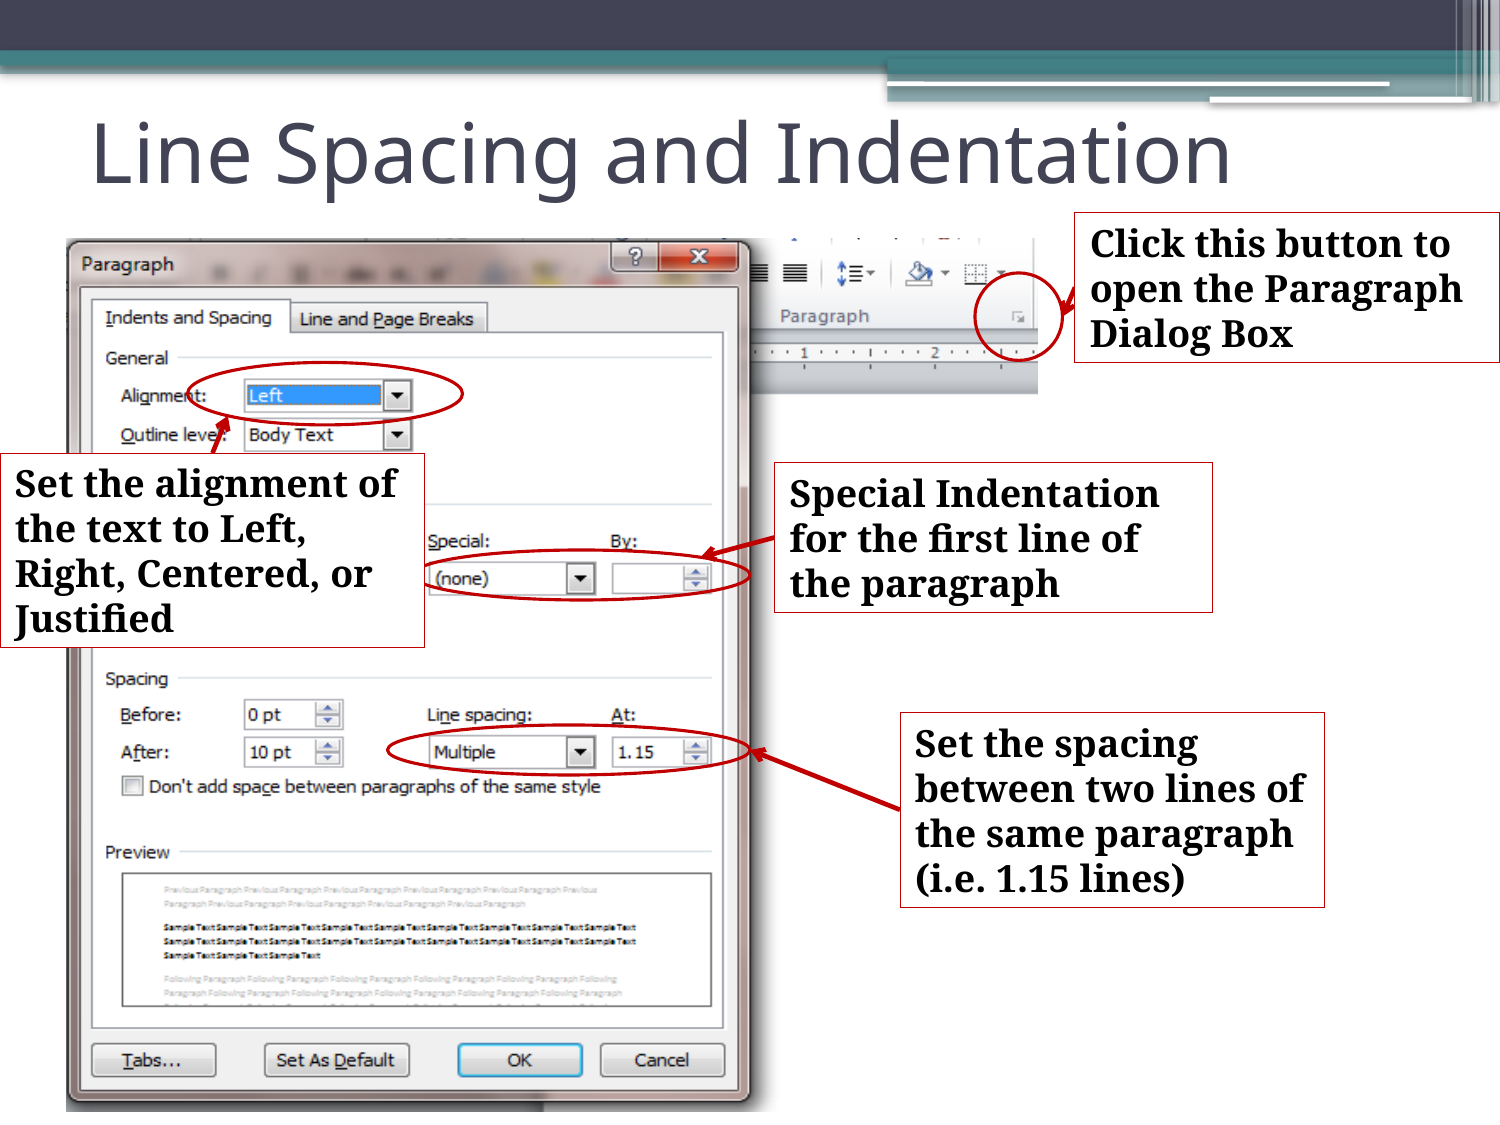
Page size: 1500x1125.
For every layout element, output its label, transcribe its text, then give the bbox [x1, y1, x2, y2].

text_box Click this button to open the Paragraph Dialog Box [1074, 212, 1500, 363]
text_box Special Indentation for the first line of the paragraph [1044, 462, 1213, 613]
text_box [700, 537, 776, 558]
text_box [1062, 287, 1076, 317]
picture [66, 237, 1038, 1112]
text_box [749, 749, 901, 812]
text_box [1044, 279, 1063, 355]
text_box Set the spacing between two lines of the same paragraph (i.e. 1.15 lines) [1044, 712, 1325, 908]
text_box Set the alignment of the text to Left, Right, Centered, or Justified [0, 453, 59, 648]
title Line Spacing and Indentation [75, 62, 1425, 238]
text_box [212, 415, 228, 454]
